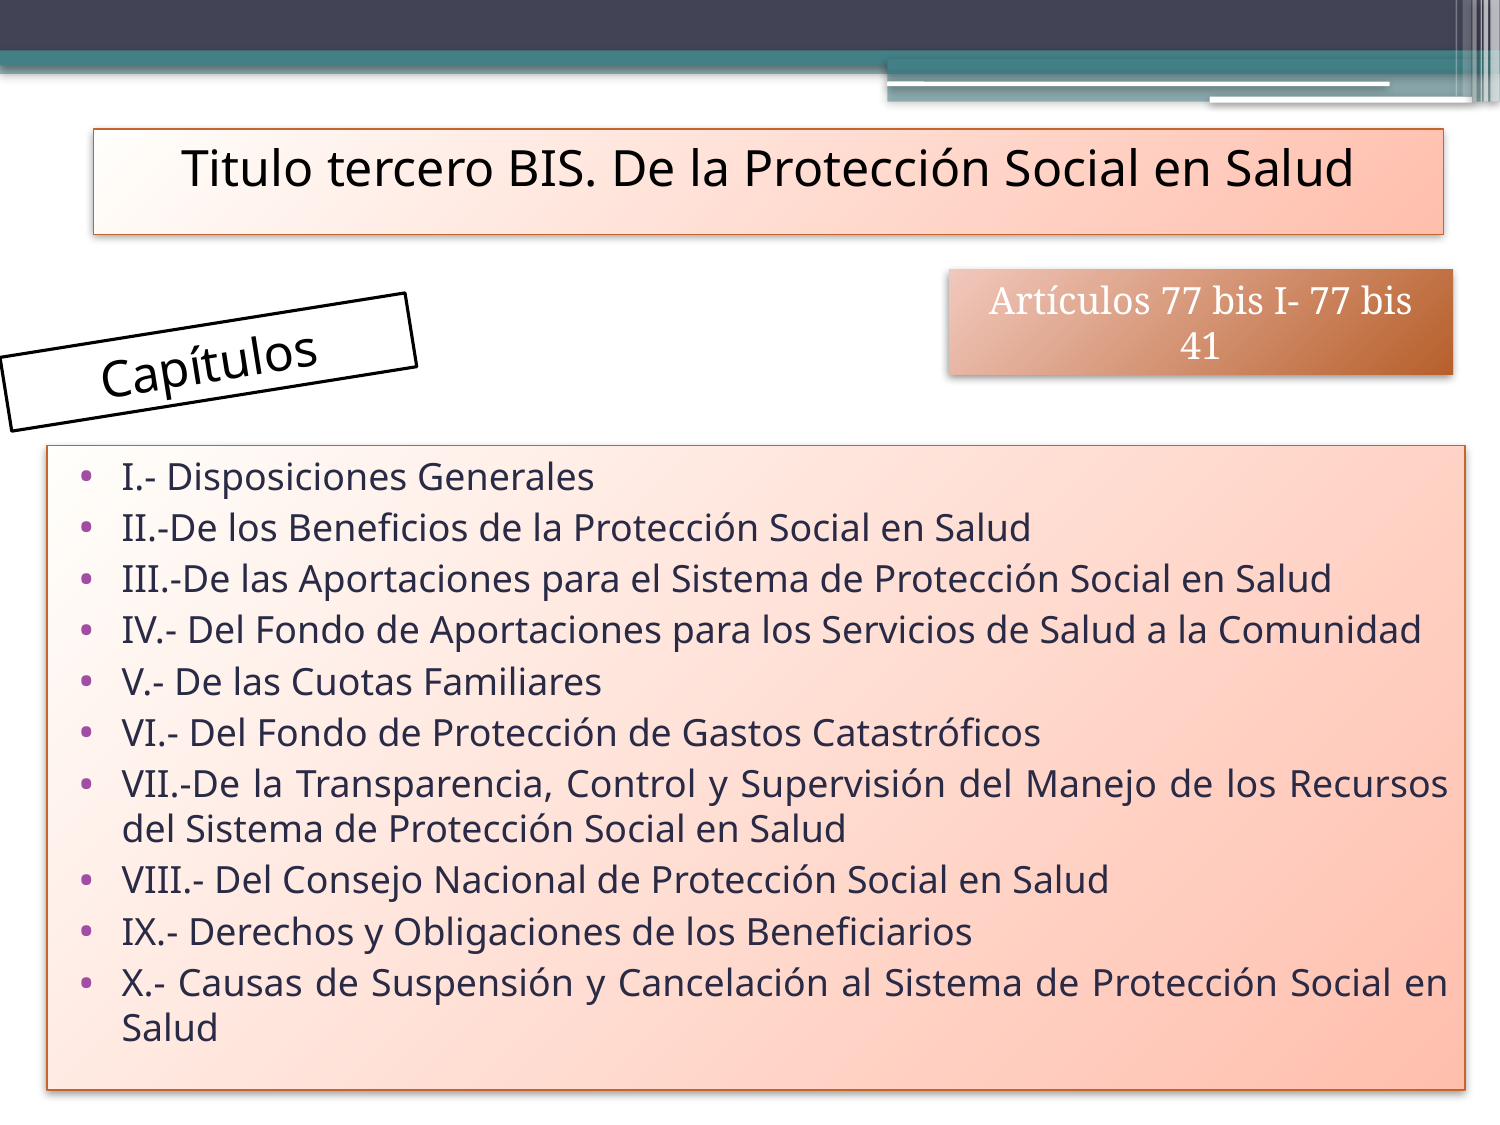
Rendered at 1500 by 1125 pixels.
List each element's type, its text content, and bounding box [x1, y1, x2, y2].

text_box Artículos 77 bis I- 77 bis 41 [949, 269, 1454, 375]
text_box Titulo tercero BIS. De la Protección Social en Salud [93, 128, 1444, 235]
text_box Capítulos [0, 291, 419, 433]
text_box I.- Disposiciones Generales II.-De los Beneficios de la Protección Social en Salud III.-De las Aportaciones para el Sistema de Protección Social en Salud IV.- Del Fondo de Aportaciones para los Servicios de Salud a la Comunidad V.- De las Cuotas Familiares VI.- Del Fondo de Protección de Gastos Catastróficos VII.-De la Transparencia, Control y Supervisión del Manejo de los Recursos del Sistema de Protección Social en Salud VIII.- Del Consejo Nacional de Protección Social en Salud IX.- Derechos y Obligaciones de los Beneficiarios X.- Causas de Suspensión y Cancelación al Sistema de Protección Social en Salud [46, 445, 1466, 1091]
